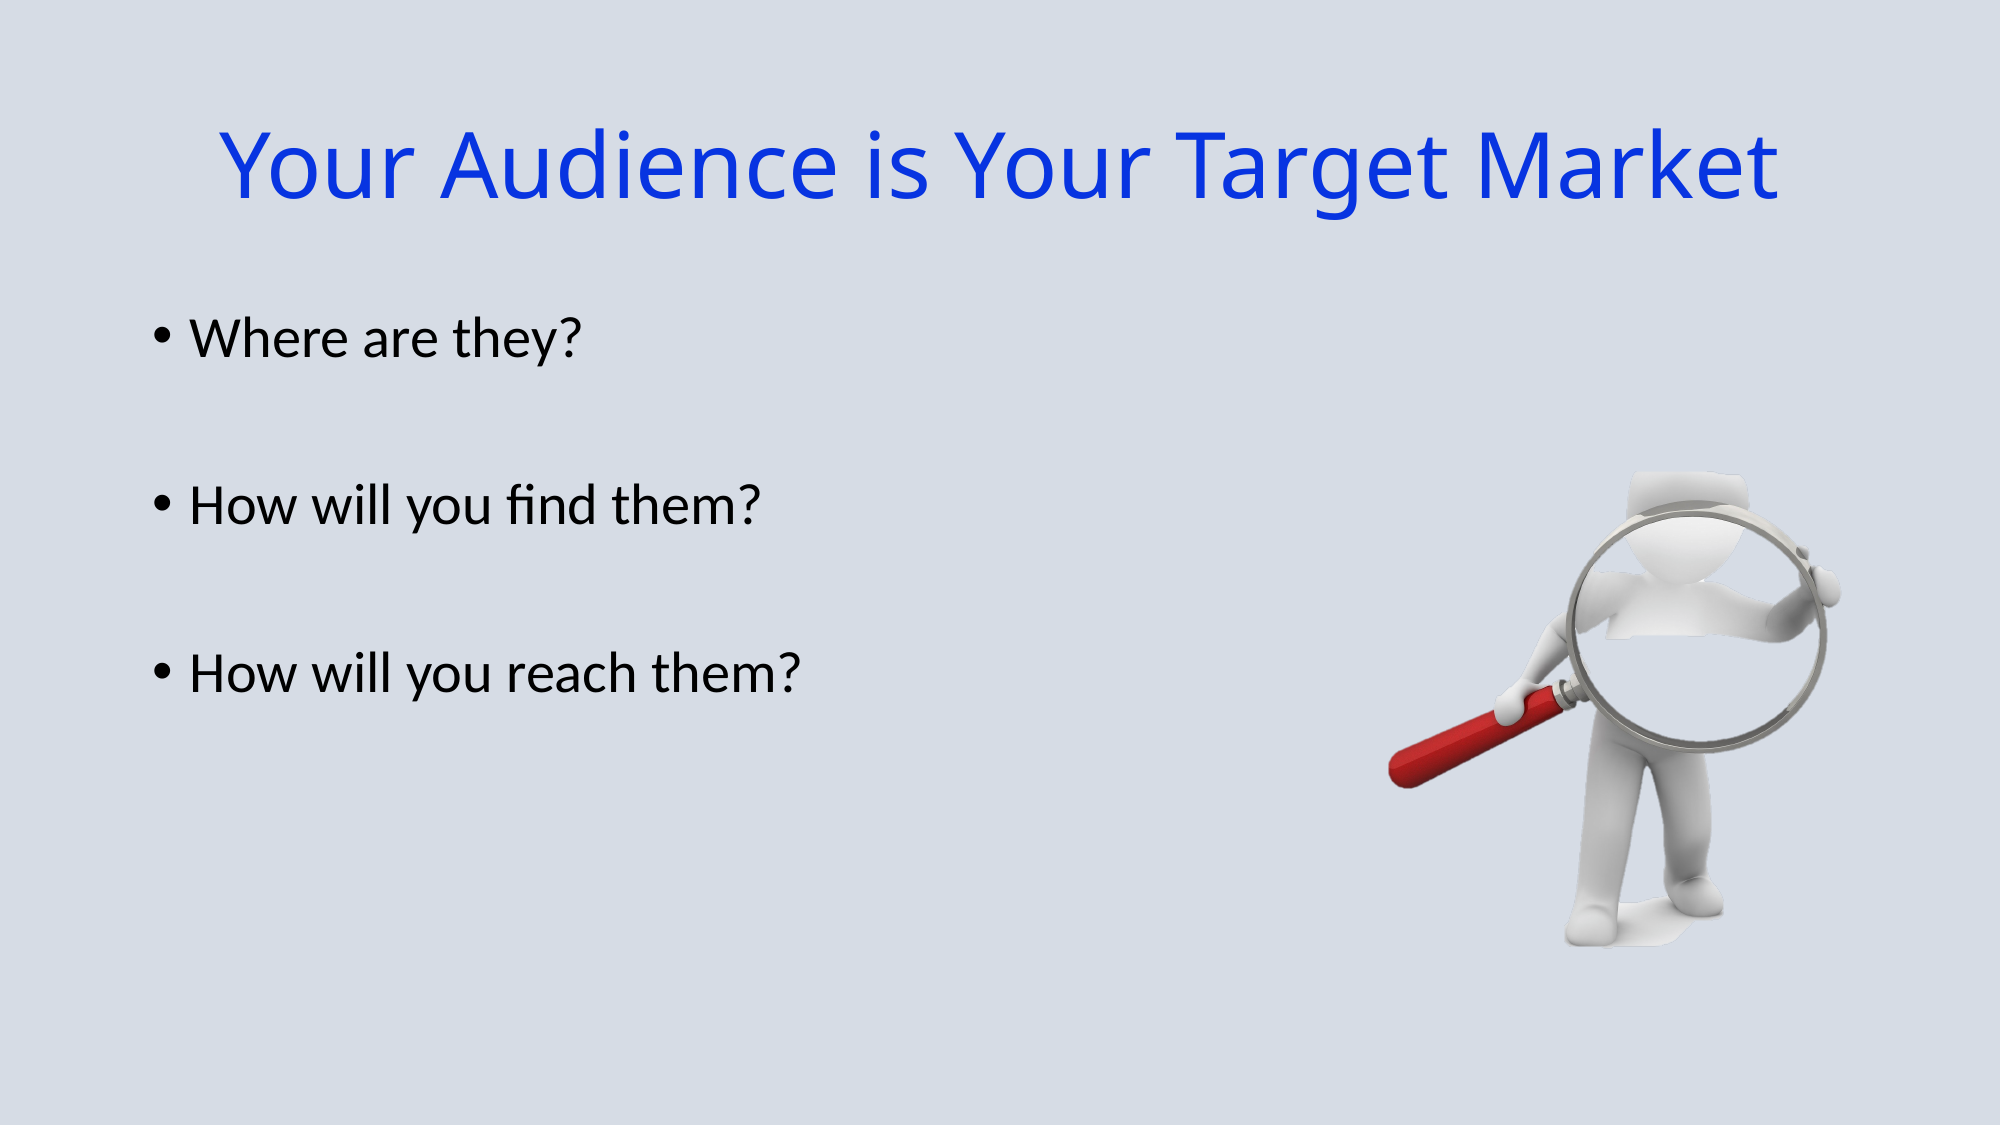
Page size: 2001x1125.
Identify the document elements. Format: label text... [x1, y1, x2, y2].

list Where are they? How will you find them? How will you reach them? [137, 299, 1863, 1014]
picture [1324, 407, 1931, 1014]
title Your Audience is Your Target Market [137, 59, 1863, 278]
